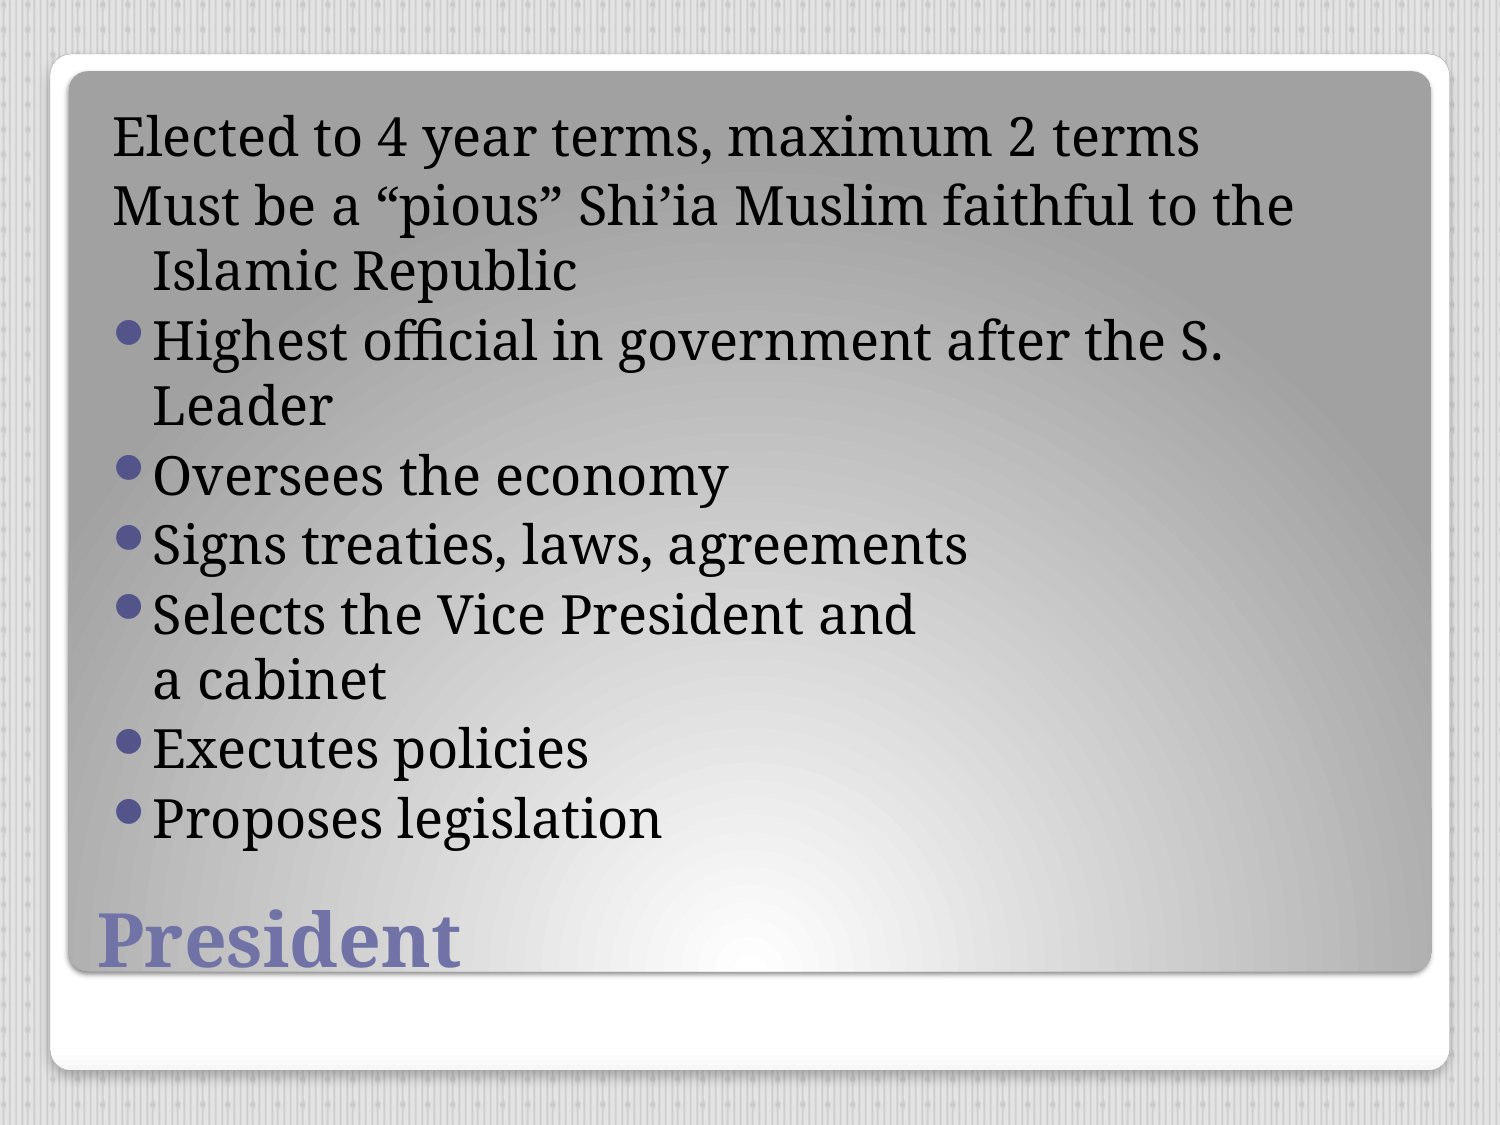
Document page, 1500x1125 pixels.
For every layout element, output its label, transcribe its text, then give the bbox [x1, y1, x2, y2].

title President [82, 863, 1425, 990]
list Elected to 4 year terms, maximum 2 terms Must be a “pious” Shi’ia Muslim faithful to the Islamic Republic Highest official in government after the S. Leader Oversees the economy Signs treaties, laws, agreements Selects the Vice President and a cabinet Executes policies Proposes legislation [82, 86, 1425, 863]
